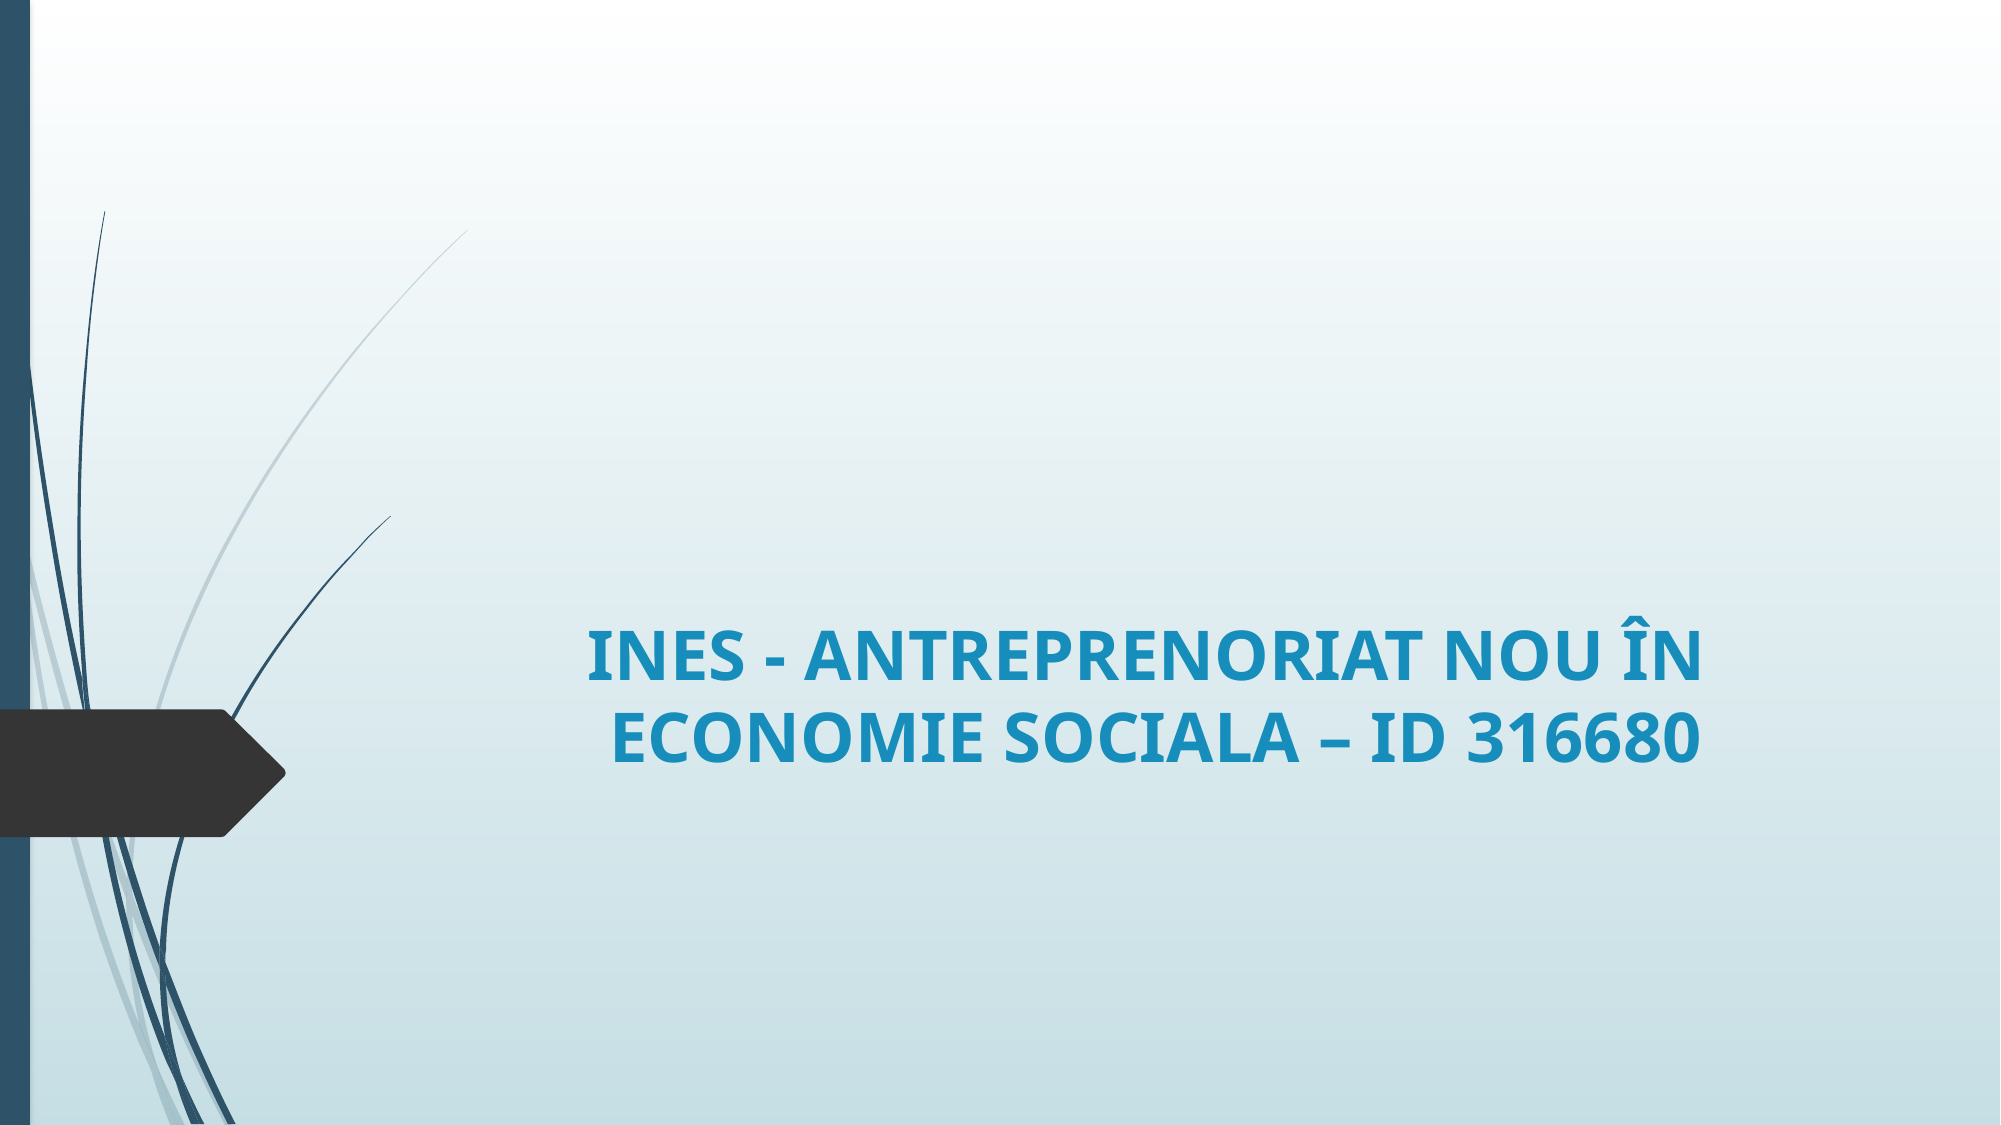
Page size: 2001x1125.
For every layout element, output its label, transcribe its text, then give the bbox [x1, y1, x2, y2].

title INES - ANTREPRENORIAT NOU ÎN ECONOMIE SOCIALA – ID 316680 [424, 412, 1888, 784]
